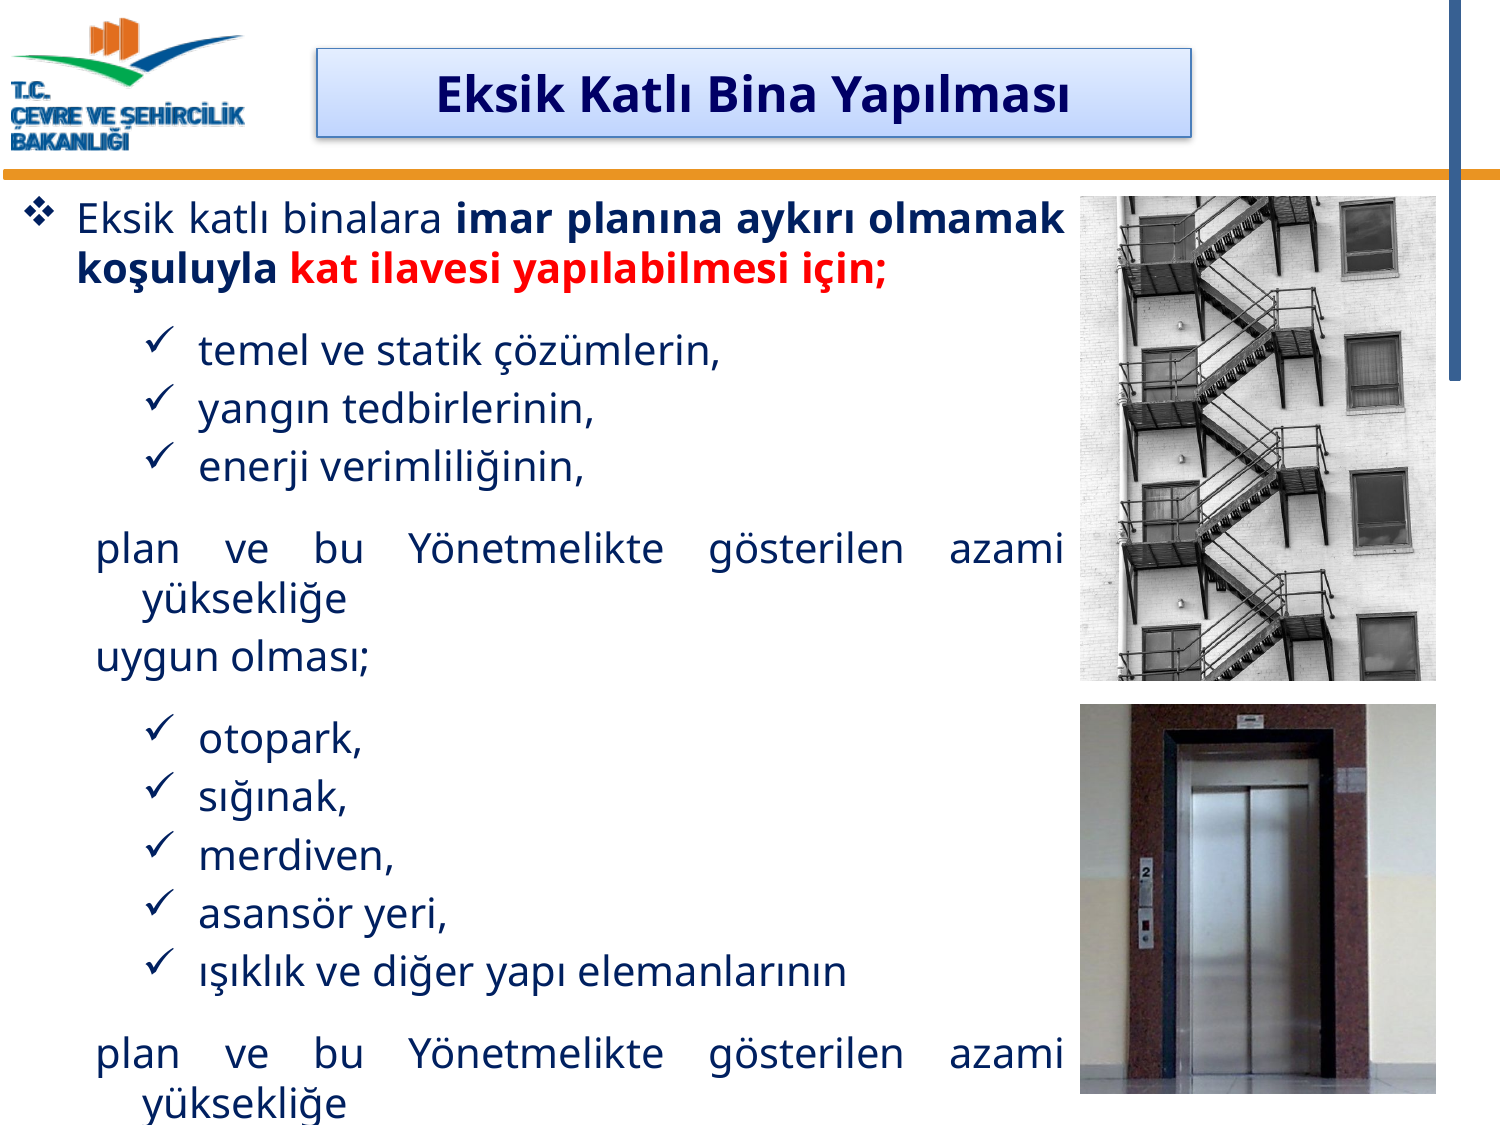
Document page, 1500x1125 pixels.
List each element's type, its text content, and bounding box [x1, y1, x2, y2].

picture [11, 7, 245, 152]
text_box Eksik katlı binalara imar planına aykırı olmamak koşuluyla kat ilavesi yapılabilmesi için; temel ve statik çözümlerin, yangın tedbirlerinin, enerji verimliliğinin, plan ve bu Yönetmelikte gösterilen azami yüksekliğe uygun olması; otopark, sığınak, merdiven, asansör yeri, ışıklık ve diğer yapı elemanlarının plan ve bu Yönetmelikte gösterilen azami yüksekliğe göre hesaplanması ve bırakılması zorunludur. [4, 182, 1083, 1125]
picture [1080, 703, 1436, 1095]
picture [1080, 196, 1436, 681]
text_box Eksik Katlı Bina Yapılması [316, 48, 1192, 138]
